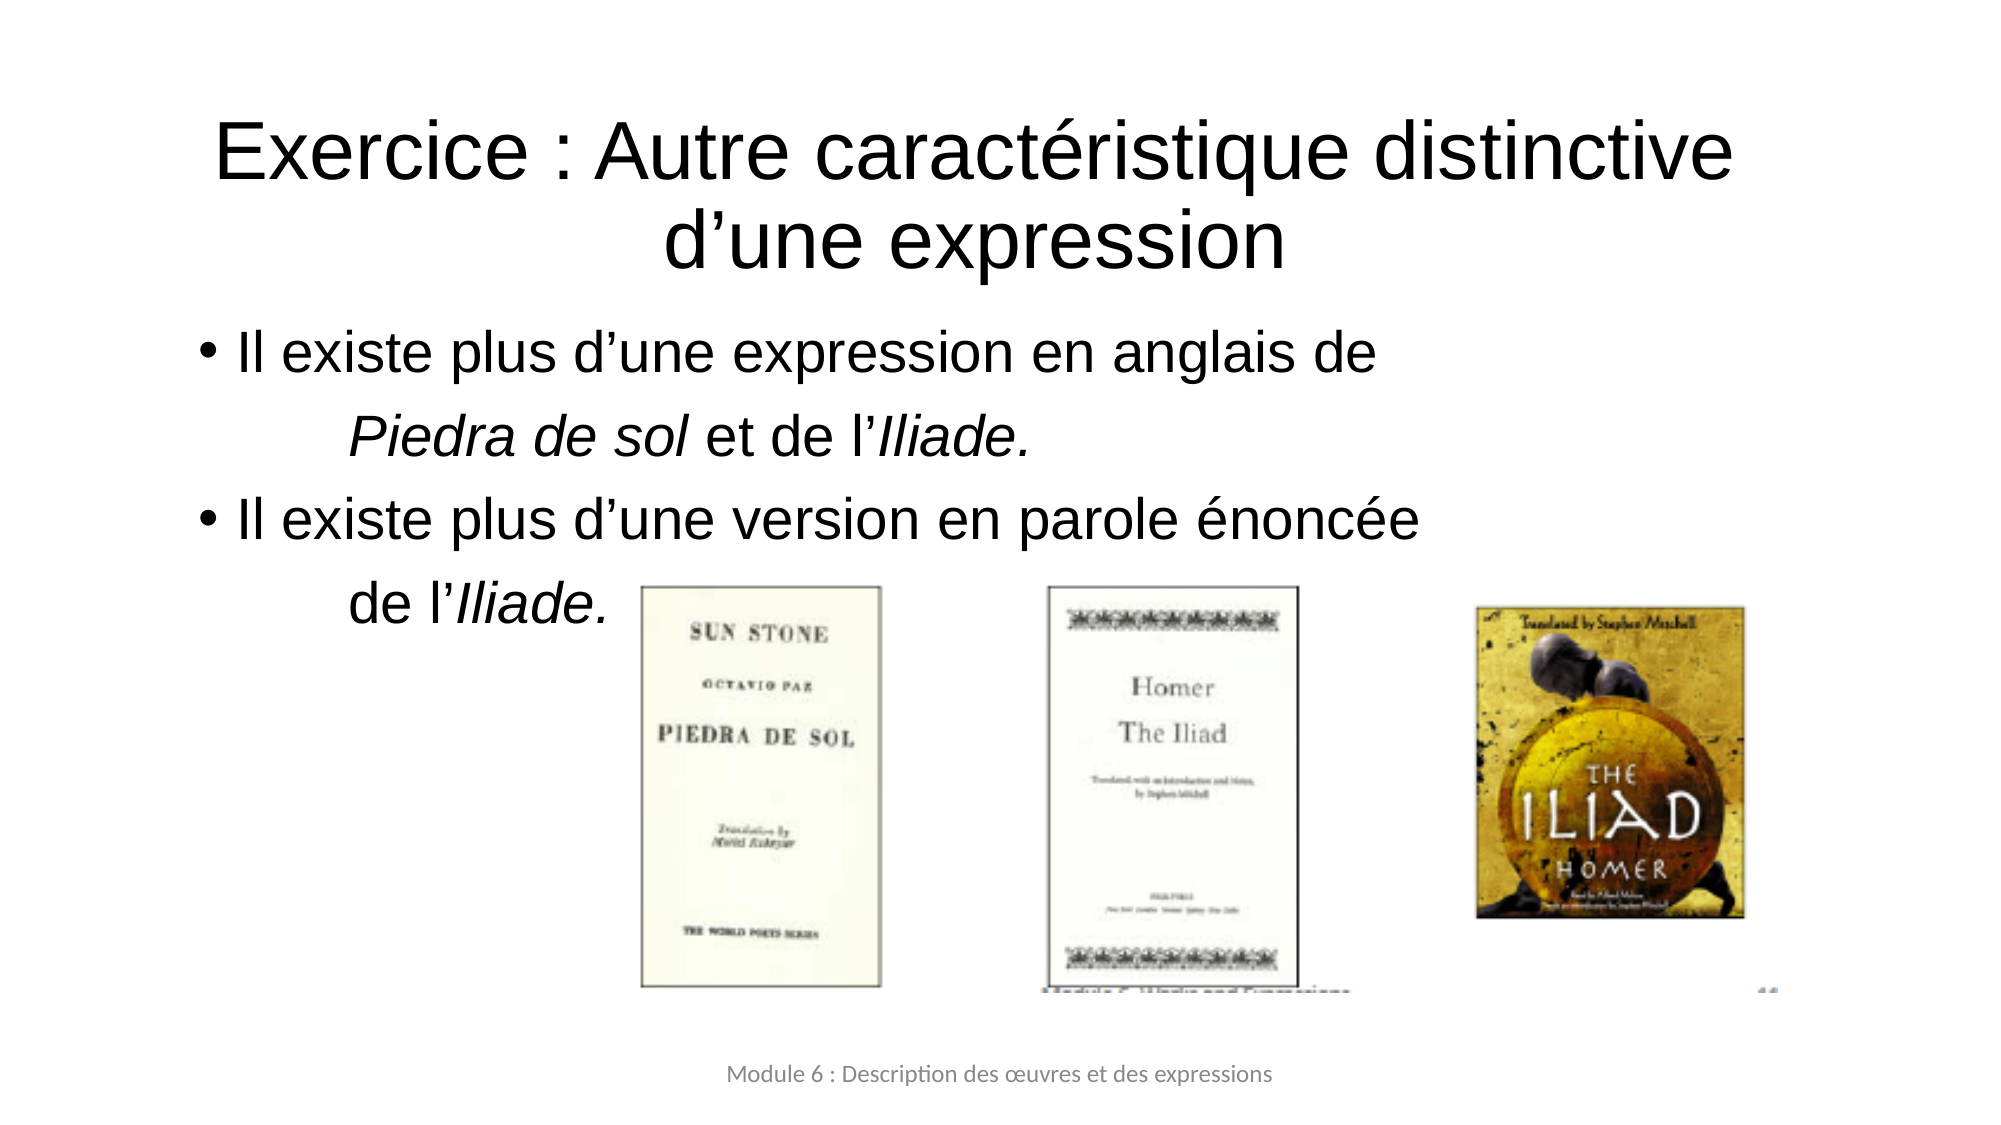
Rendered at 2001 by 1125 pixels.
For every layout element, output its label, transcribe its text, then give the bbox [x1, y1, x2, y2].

footer Module 6 : Description des œuvres et des expressions [662, 1042, 1338, 1103]
picture [605, 570, 1779, 993]
title Exercice : Autre caractéristique distinctive d’une expression [113, 238, 1839, 255]
list Il existe plus d’une expression en anglais de Piedra de sol et de l’Iliade. Il existe plus d’une version en parole énoncée de l’Iliade. [183, 314, 1551, 893]
